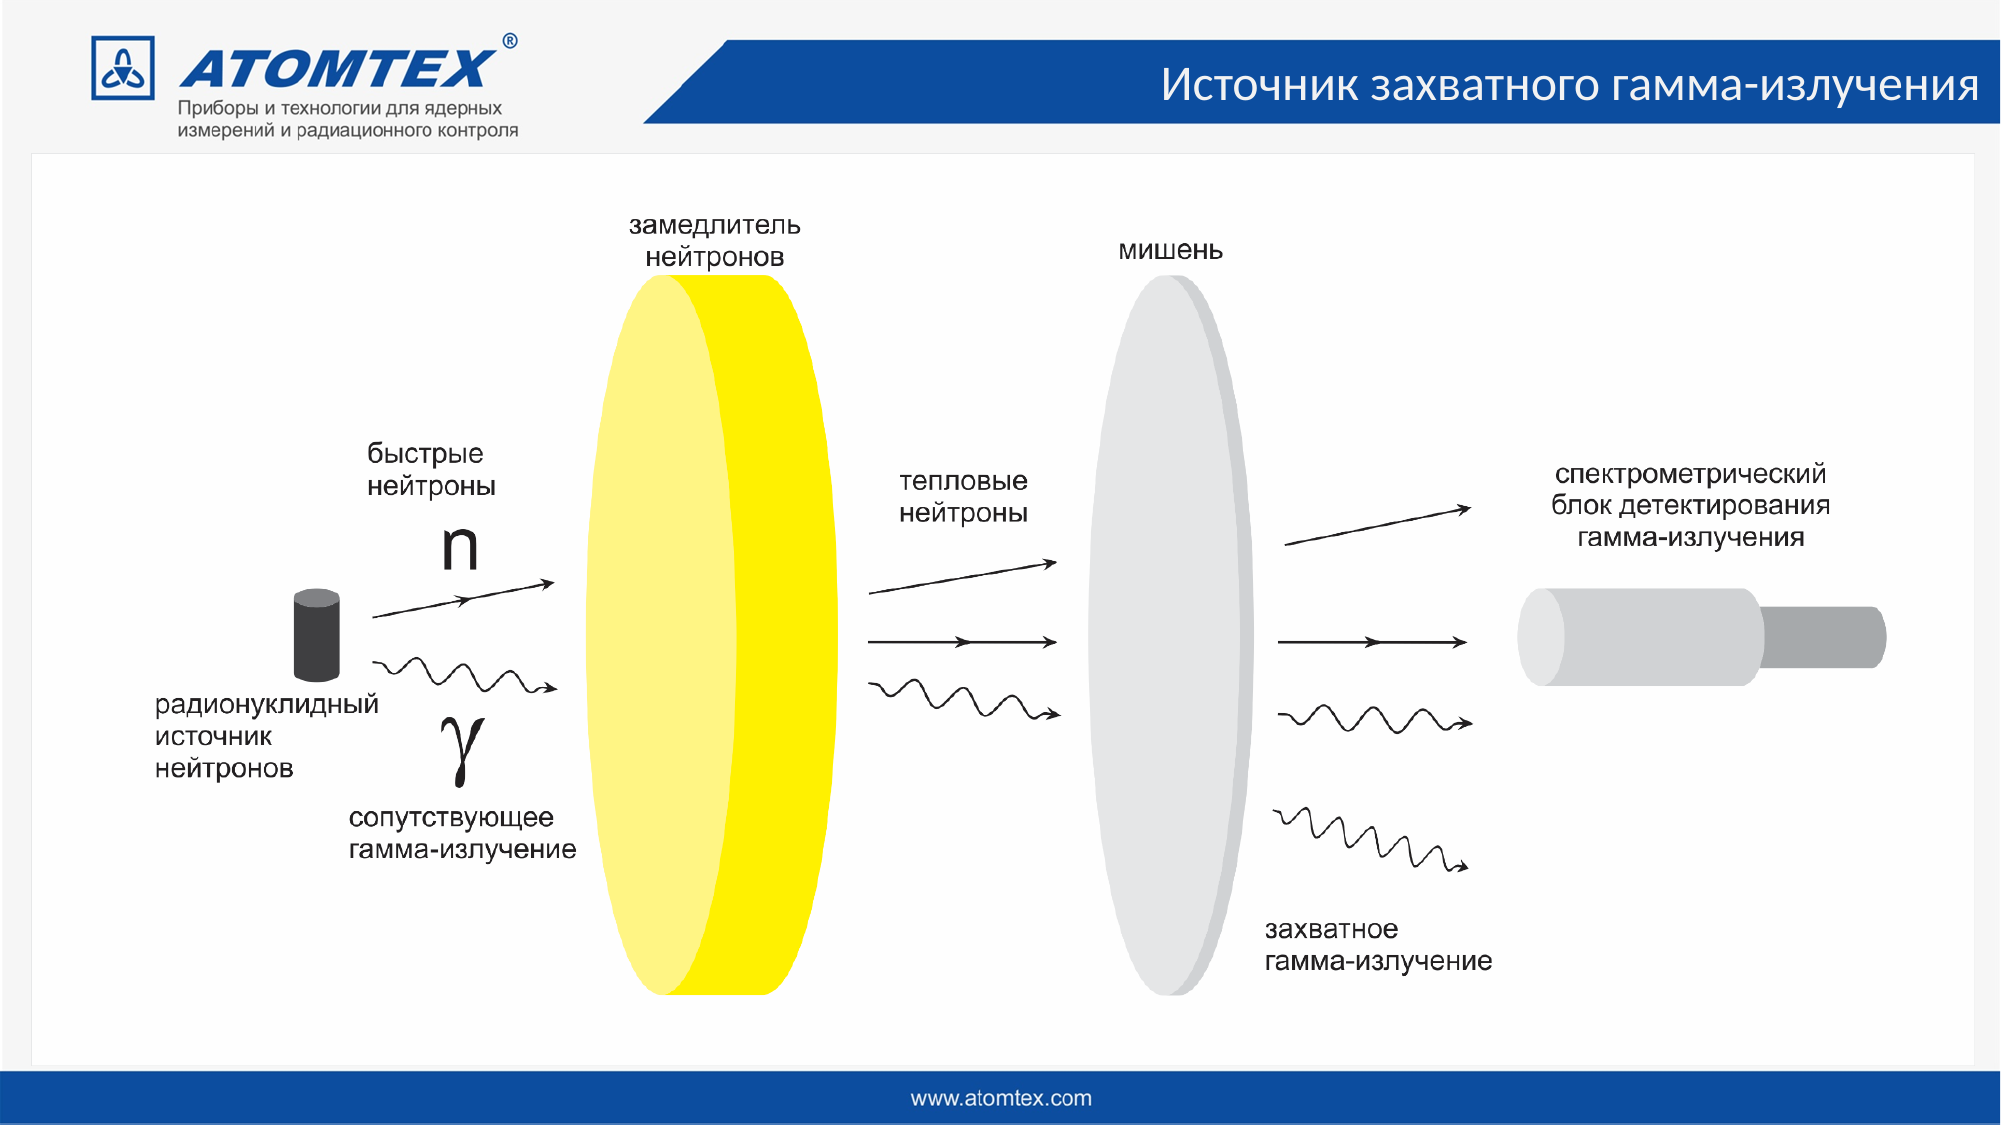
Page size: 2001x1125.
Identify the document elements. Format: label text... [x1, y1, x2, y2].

picture [0, 0, 2001, 1125]
text_box Источник захватного гамма-излучения [1145, 42, 1996, 118]
